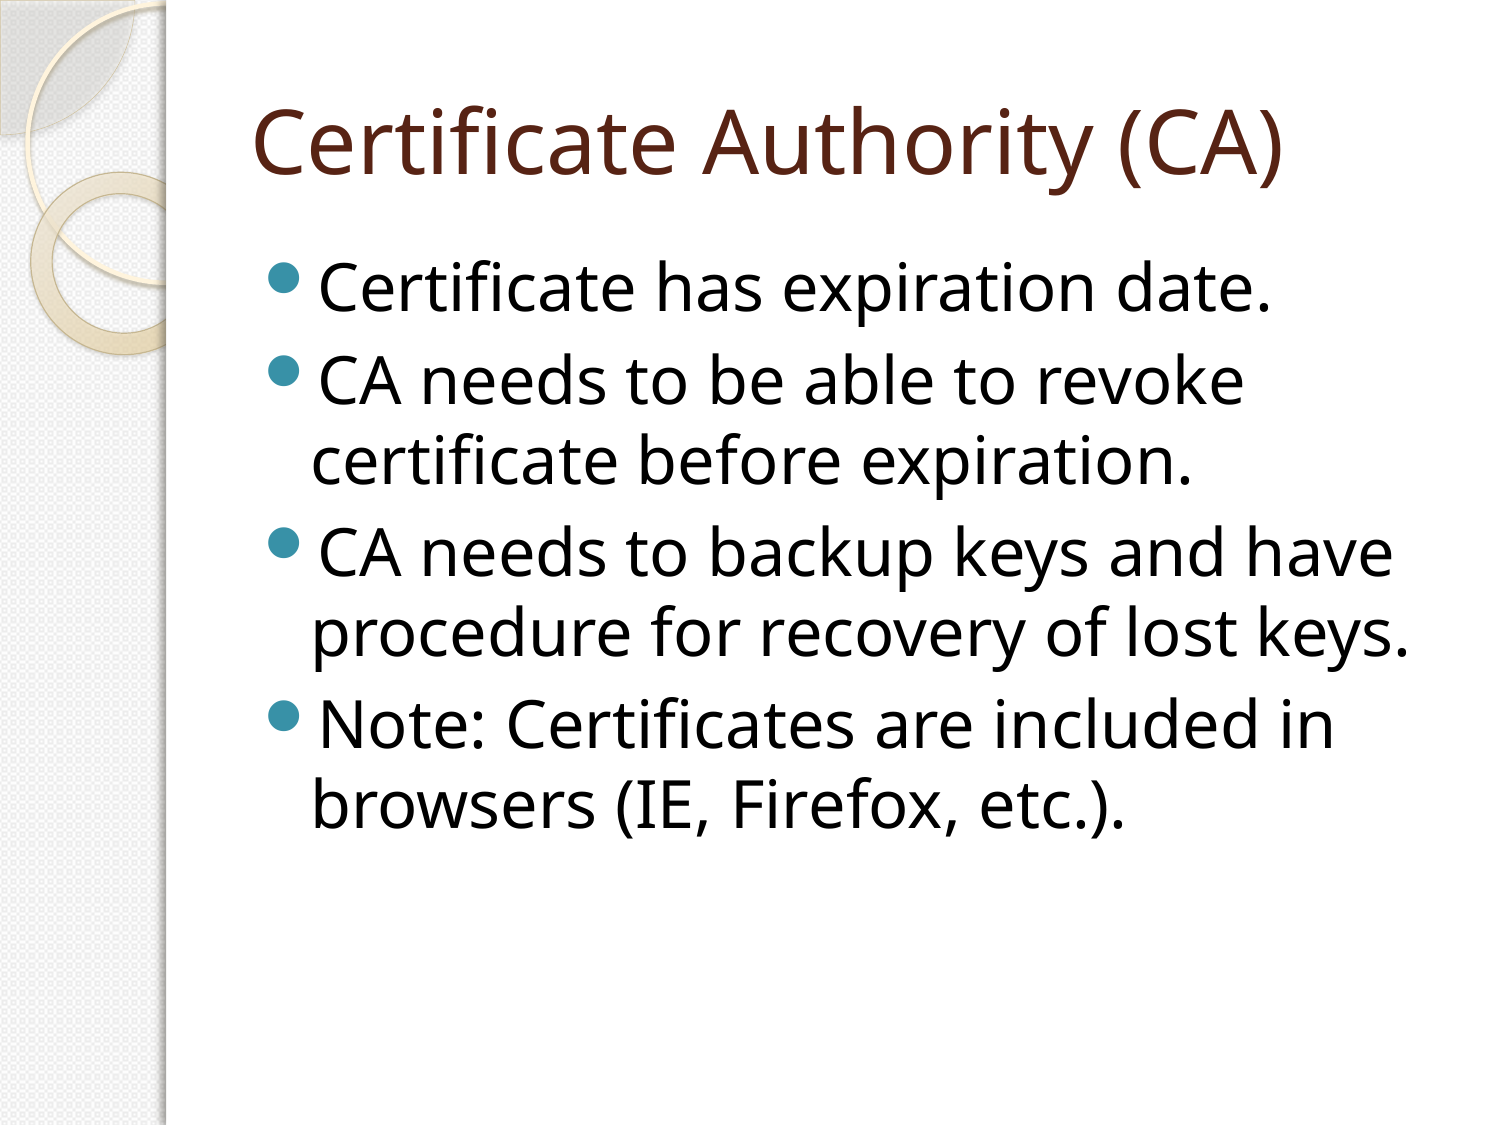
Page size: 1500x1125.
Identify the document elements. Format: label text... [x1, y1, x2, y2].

title Certificate Authority (CA) [235, 45, 1466, 233]
list Certificate has expiration date. CA needs to be able to revoke certificate before expiration. CA needs to backup keys and have procedure for recovery of lost keys. Note: Certificates are included in browsers (IE, Firefox, etc.). [235, 237, 1466, 1026]
